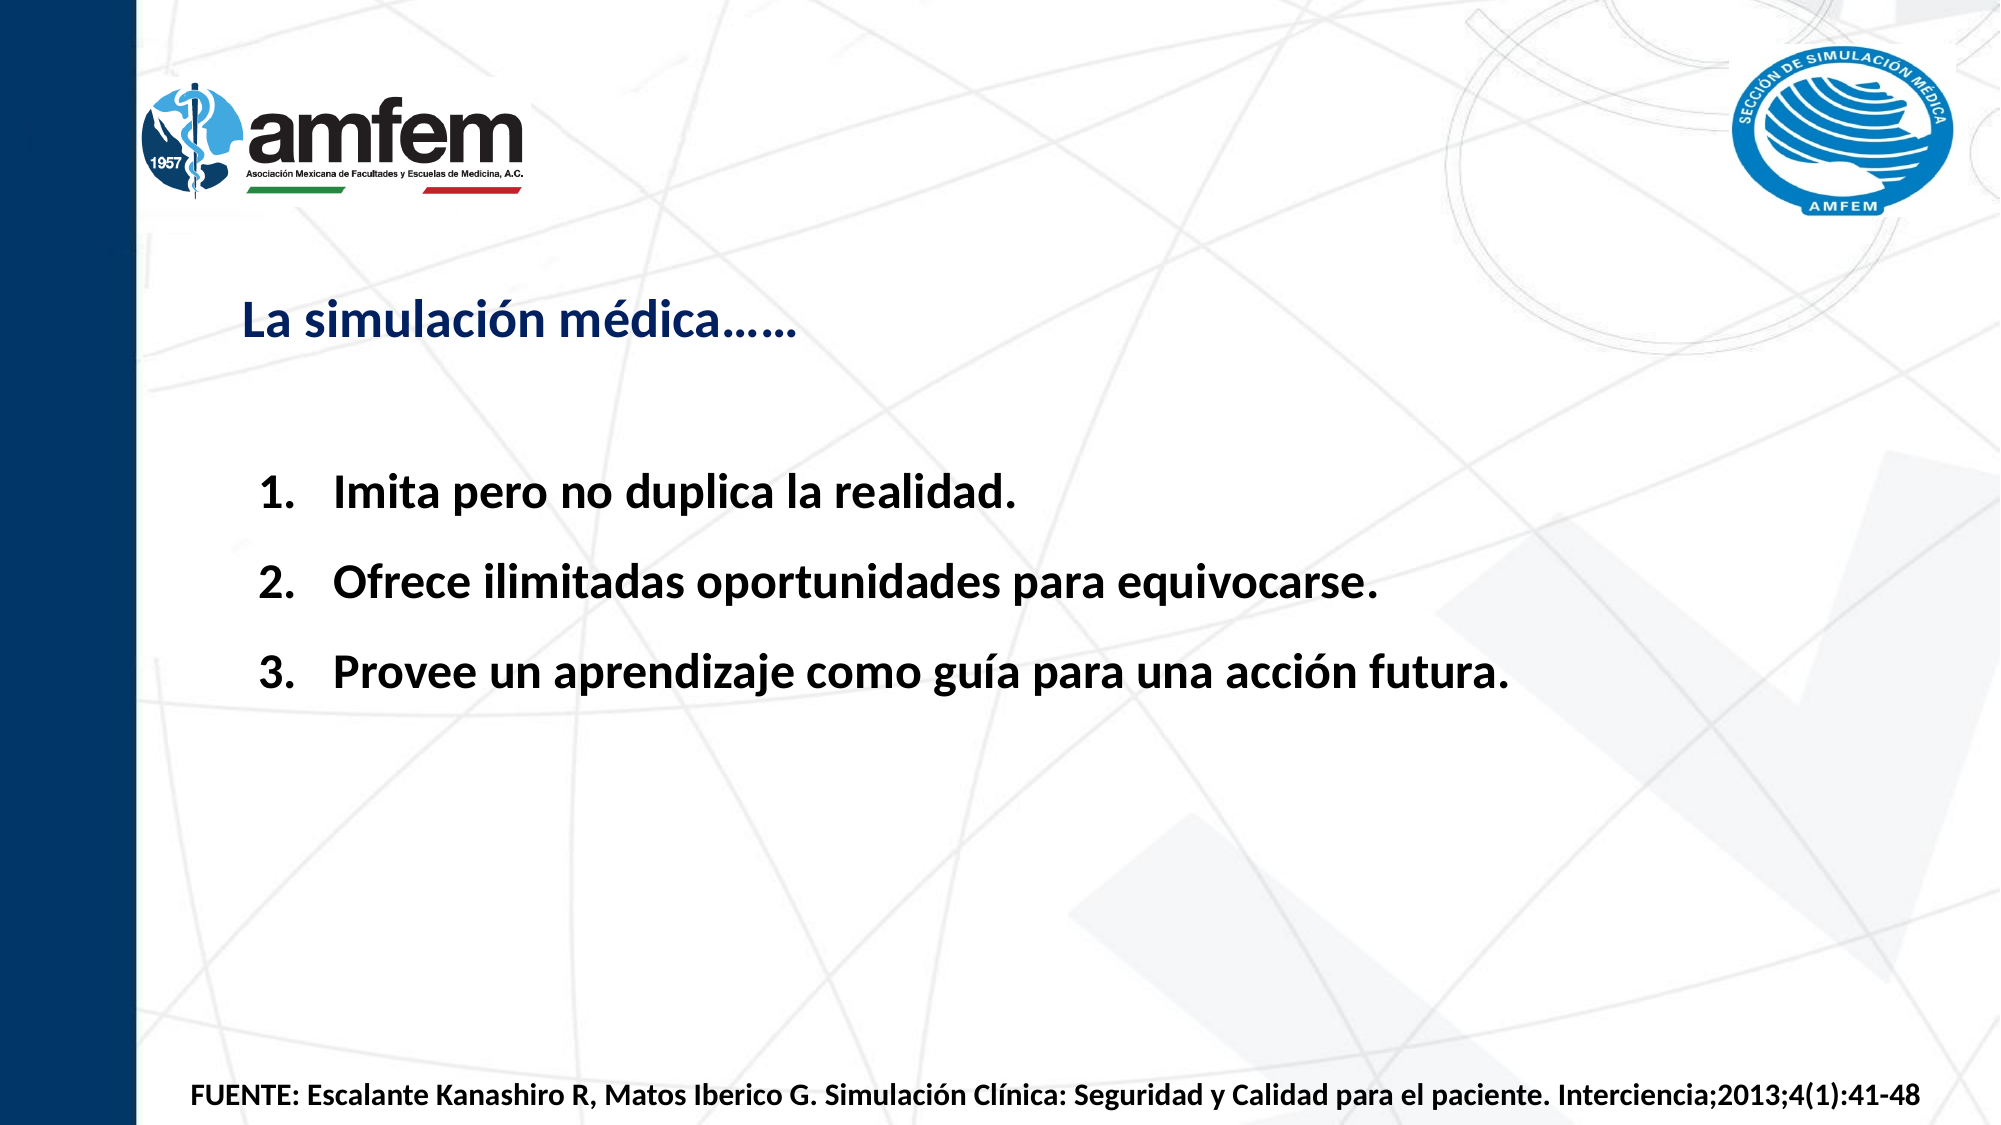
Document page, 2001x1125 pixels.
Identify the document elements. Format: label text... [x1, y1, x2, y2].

picture [0, 0, 2000, 1125]
text_box La simulación médica…… [228, 243, 1867, 356]
text_box FUENTE: Escalante Kanashiro R, Matos Iberico G. Simulación Clínica: Seguridad y Calidad para el paciente. Interciencia;2013;4(1):41-48 [175, 1066, 1956, 1119]
text_box Imita pero no duplica la realidad. Ofrece ilimitadas oportunidades para equivocarse. Provee un aprendizaje como guía para una acción futura. [243, 420, 1882, 706]
